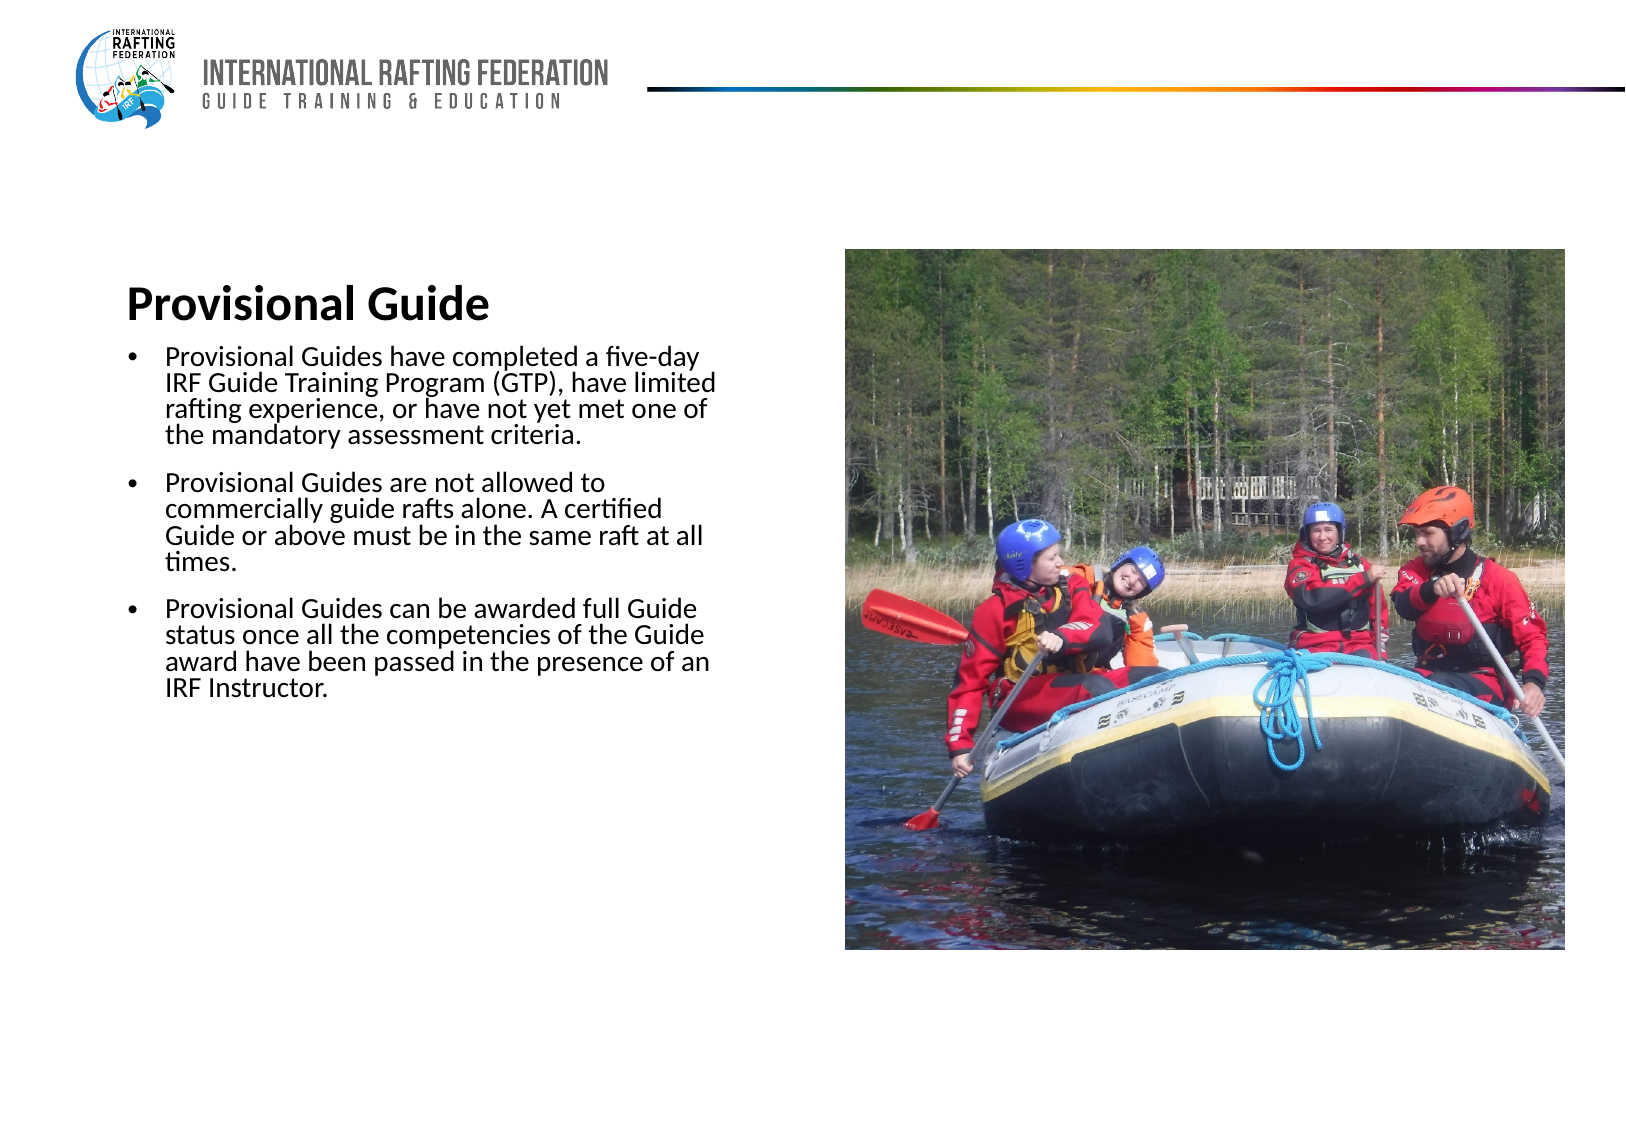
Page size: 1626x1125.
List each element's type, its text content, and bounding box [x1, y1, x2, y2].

picture [844, 249, 1565, 950]
title Provisional Guide [111, 161, 742, 337]
list Provisional Guides have completed a five-day IRF Guide Training Program (GTP), have limited rafting experience, or have not yet met one of the mandatory assessment criteria. Provisional Guides are not allowed to commercially guide rafts alone. A certified Guide or above must be in the same raft at all times. Provisional Guides can be awarded full Guide status once all the competencies of the Guide award have been passed in the presence of an IRF Instructor. [111, 337, 742, 963]
picture [75, 29, 1625, 129]
